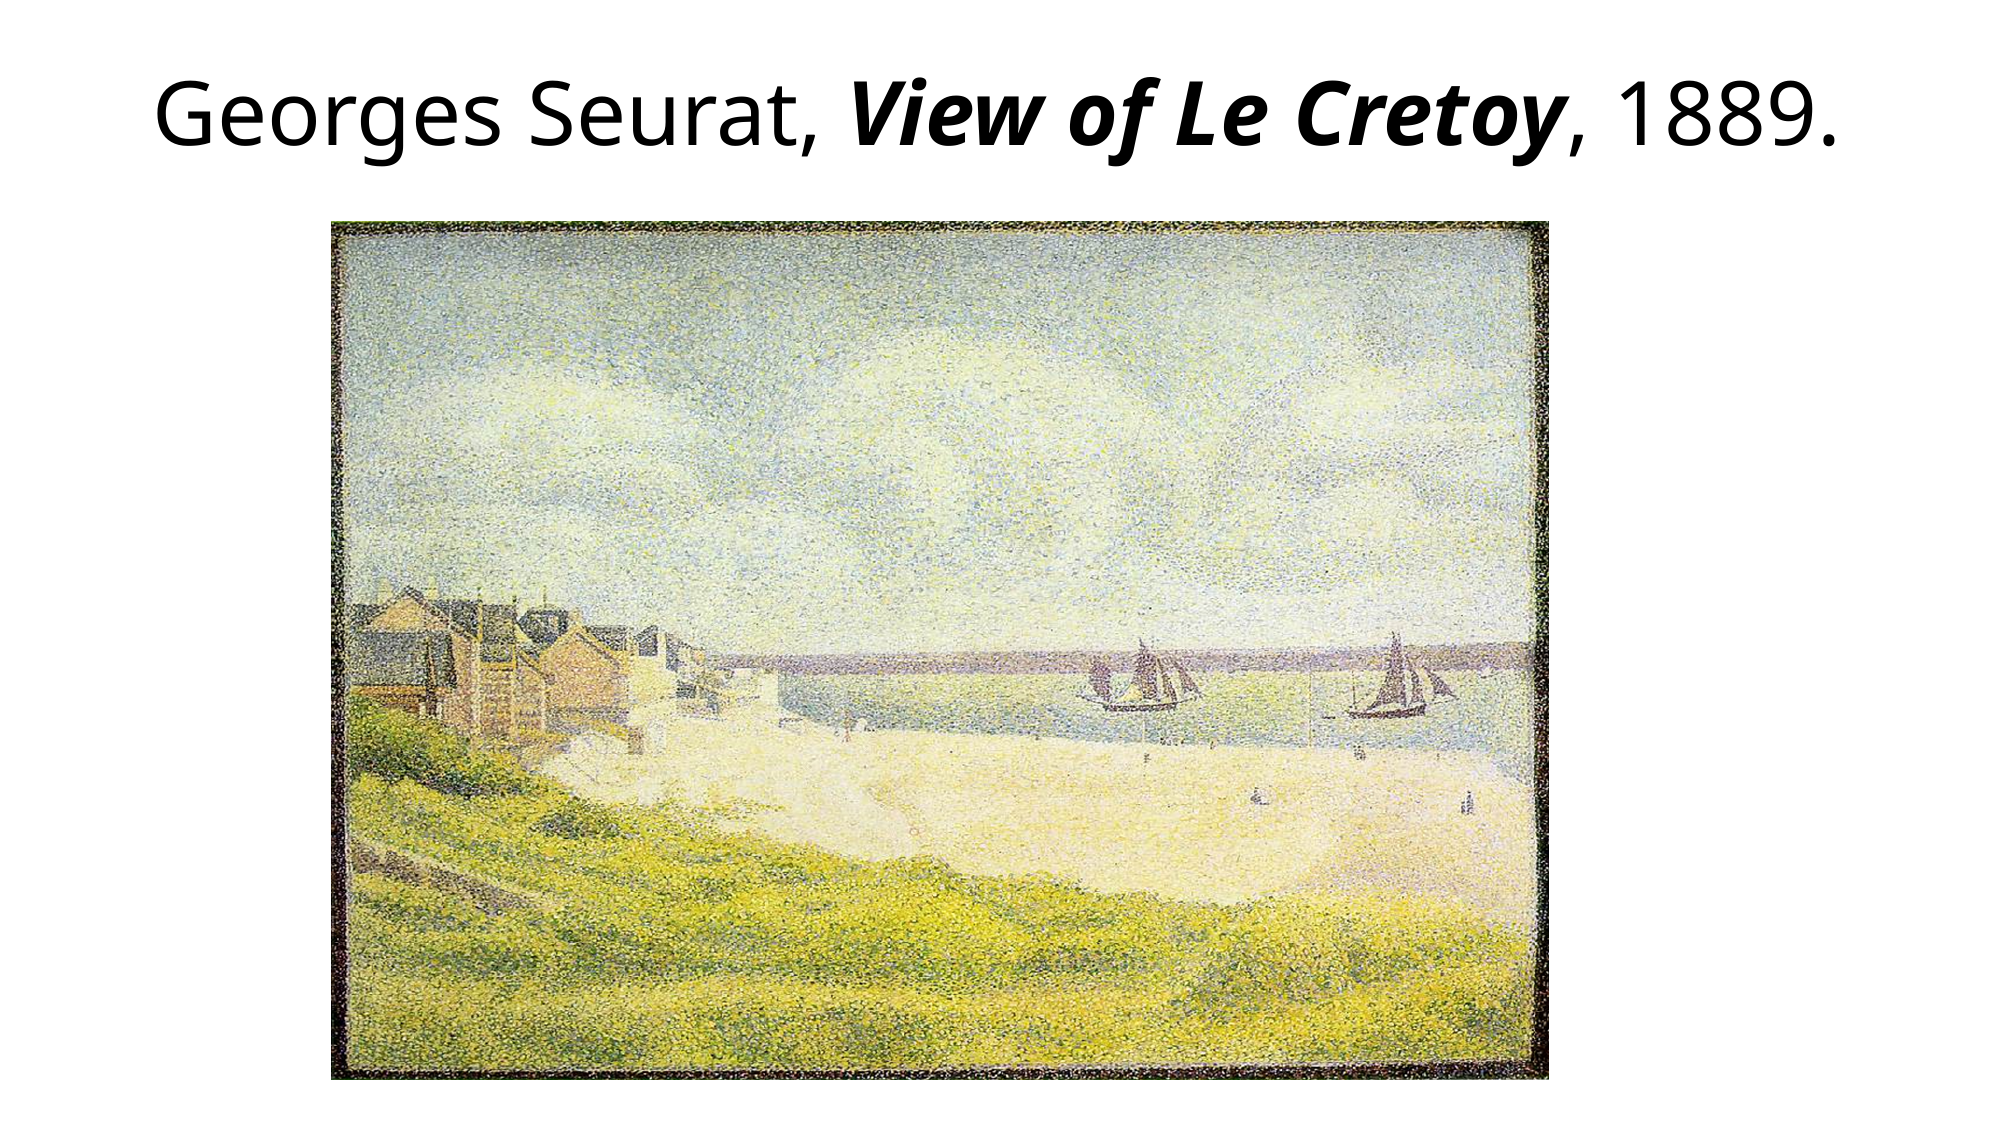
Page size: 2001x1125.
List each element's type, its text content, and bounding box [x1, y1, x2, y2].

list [331, 221, 1549, 1080]
title Georges Seurat, View of Le Cretoy, 1889. [137, 59, 1863, 174]
